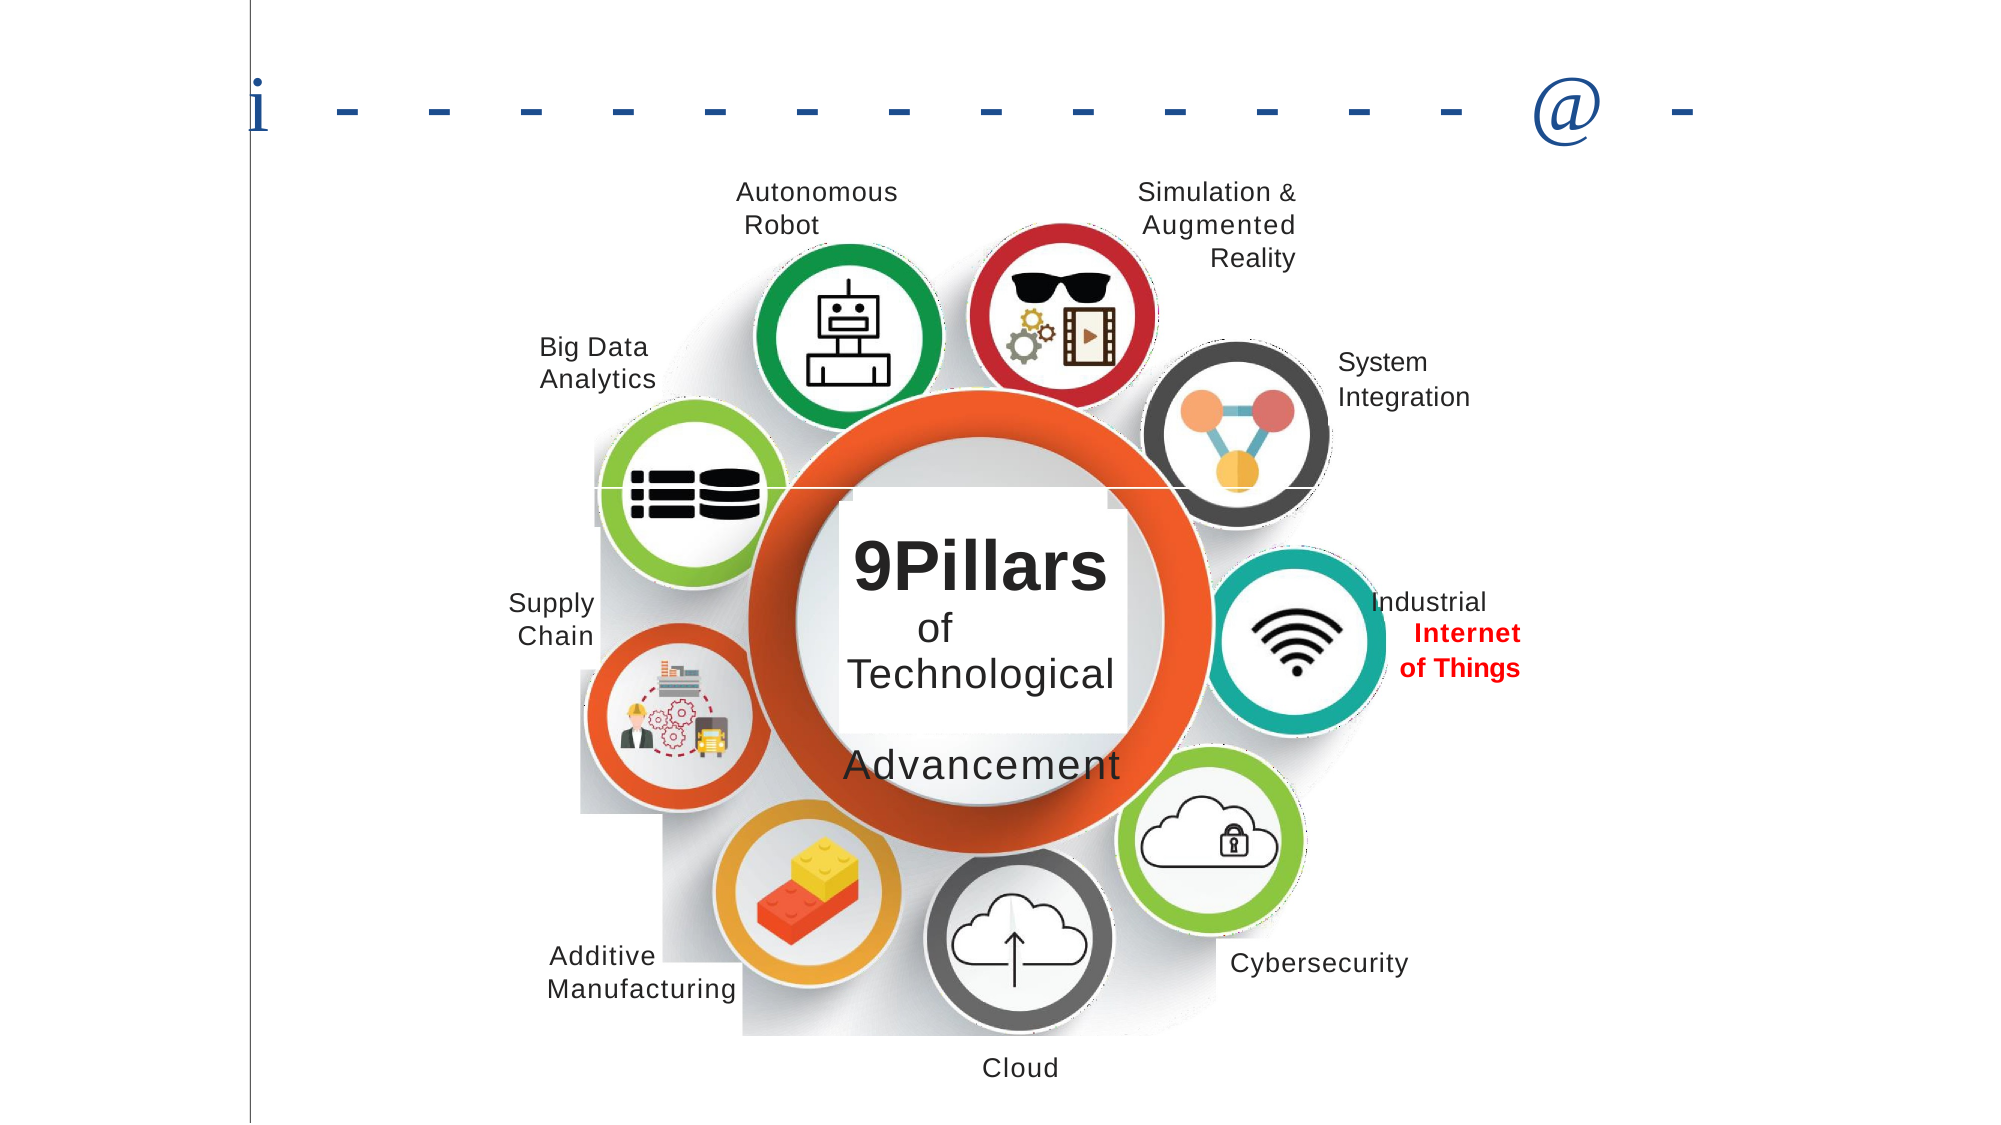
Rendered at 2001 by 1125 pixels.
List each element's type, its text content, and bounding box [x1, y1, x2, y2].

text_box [580, 222, 1388, 1037]
text_box Simulation & Augmented Reality [1129, 172, 1297, 220]
text_box Additive Manufacturing [544, 936, 575, 1004]
text_box Cybersecurity [1392, 942, 1415, 978]
title i-------------@- [245, 0, 1767, 148]
text_box Supply Chain [506, 583, 575, 651]
text_box Cloud [980, 1048, 1064, 1084]
text_box Industrial Internet of Things [1392, 583, 1522, 683]
text_box Autonomous Robot [733, 172, 904, 220]
text_box Big Data Analytics [537, 327, 575, 395]
text_box System Integration [1392, 342, 1515, 412]
